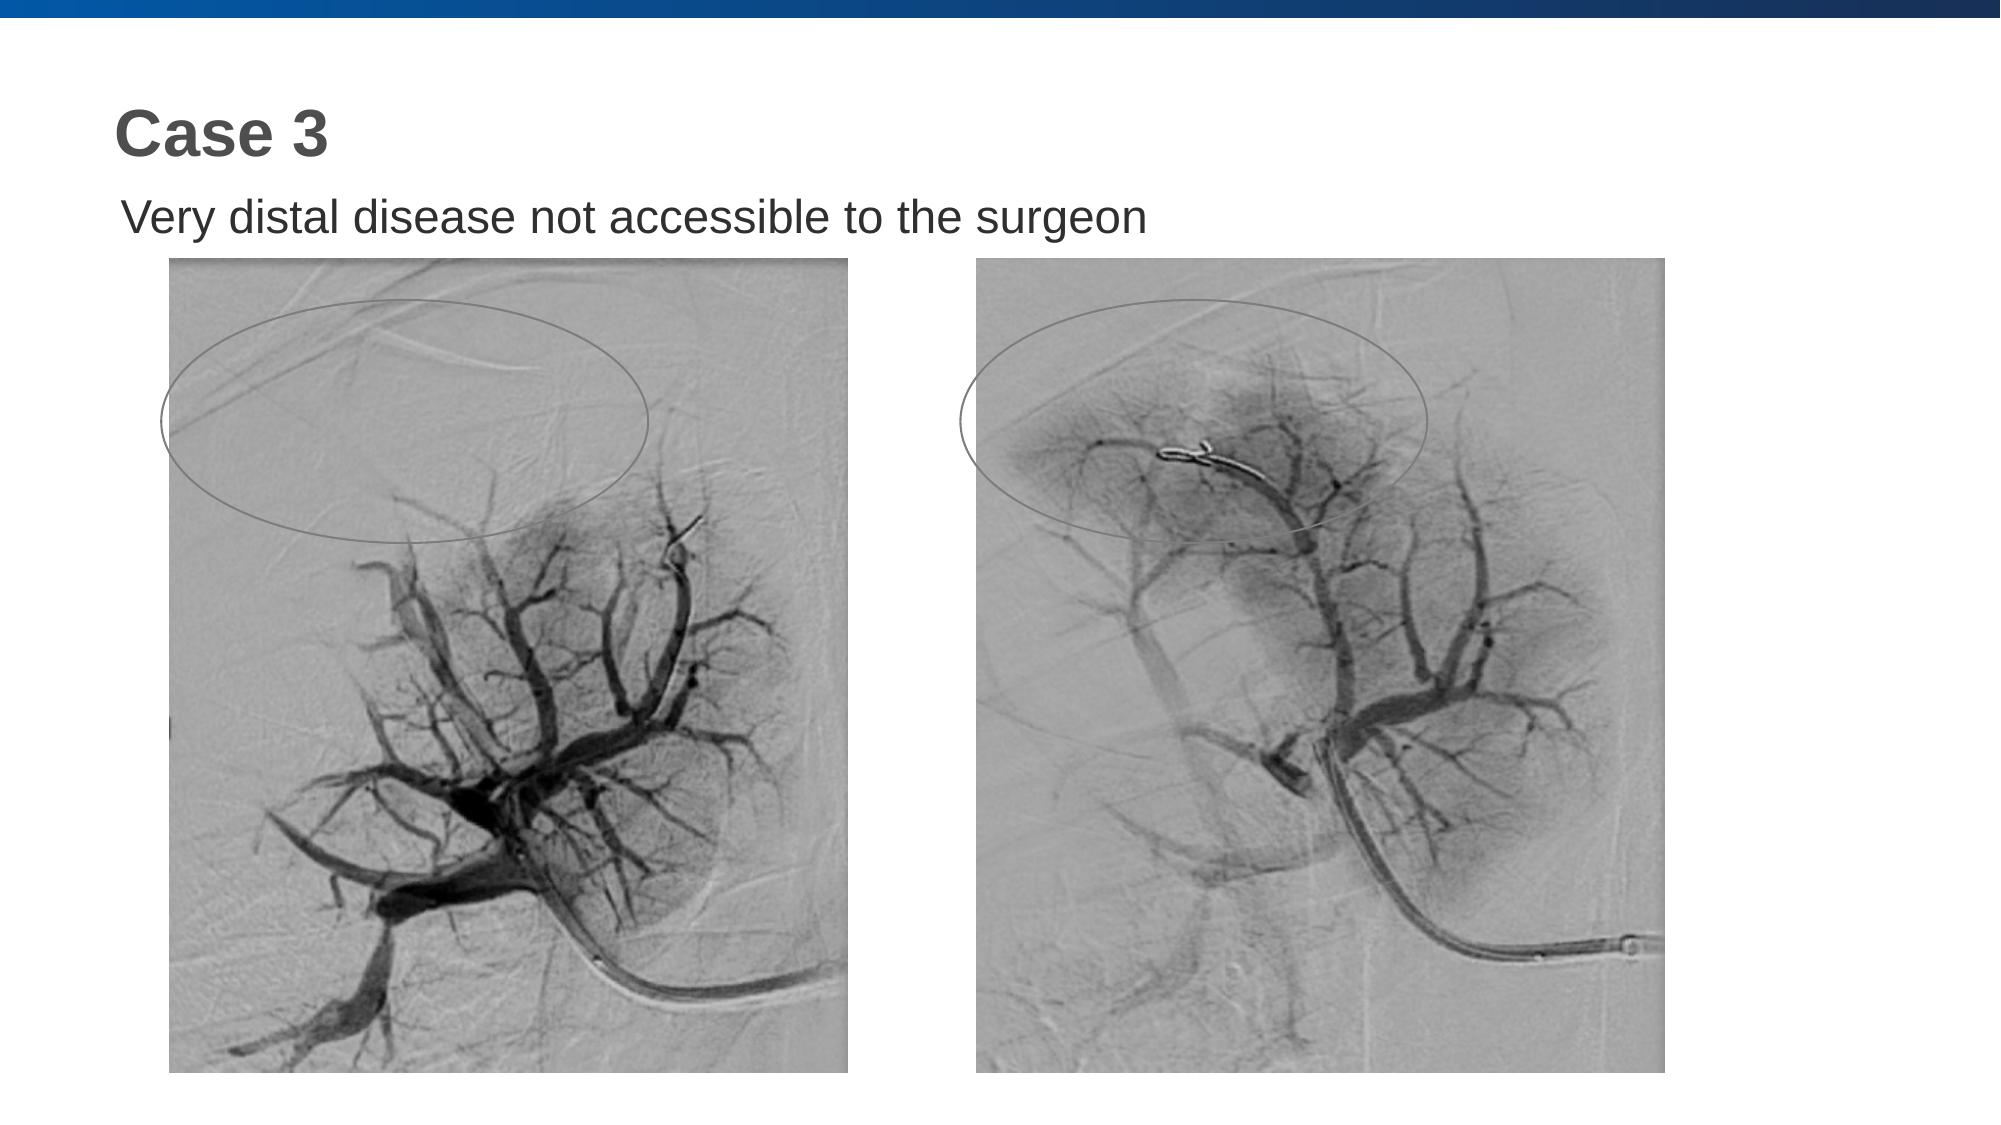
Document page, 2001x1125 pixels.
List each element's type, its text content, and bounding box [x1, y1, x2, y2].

list Very distal disease not accessible to the surgeon [105, 178, 1869, 252]
text_box [959, 376, 976, 467]
picture [976, 258, 1665, 1073]
title Case 3 [99, 32, 1863, 228]
picture [169, 258, 848, 1073]
text_box [160, 388, 169, 455]
